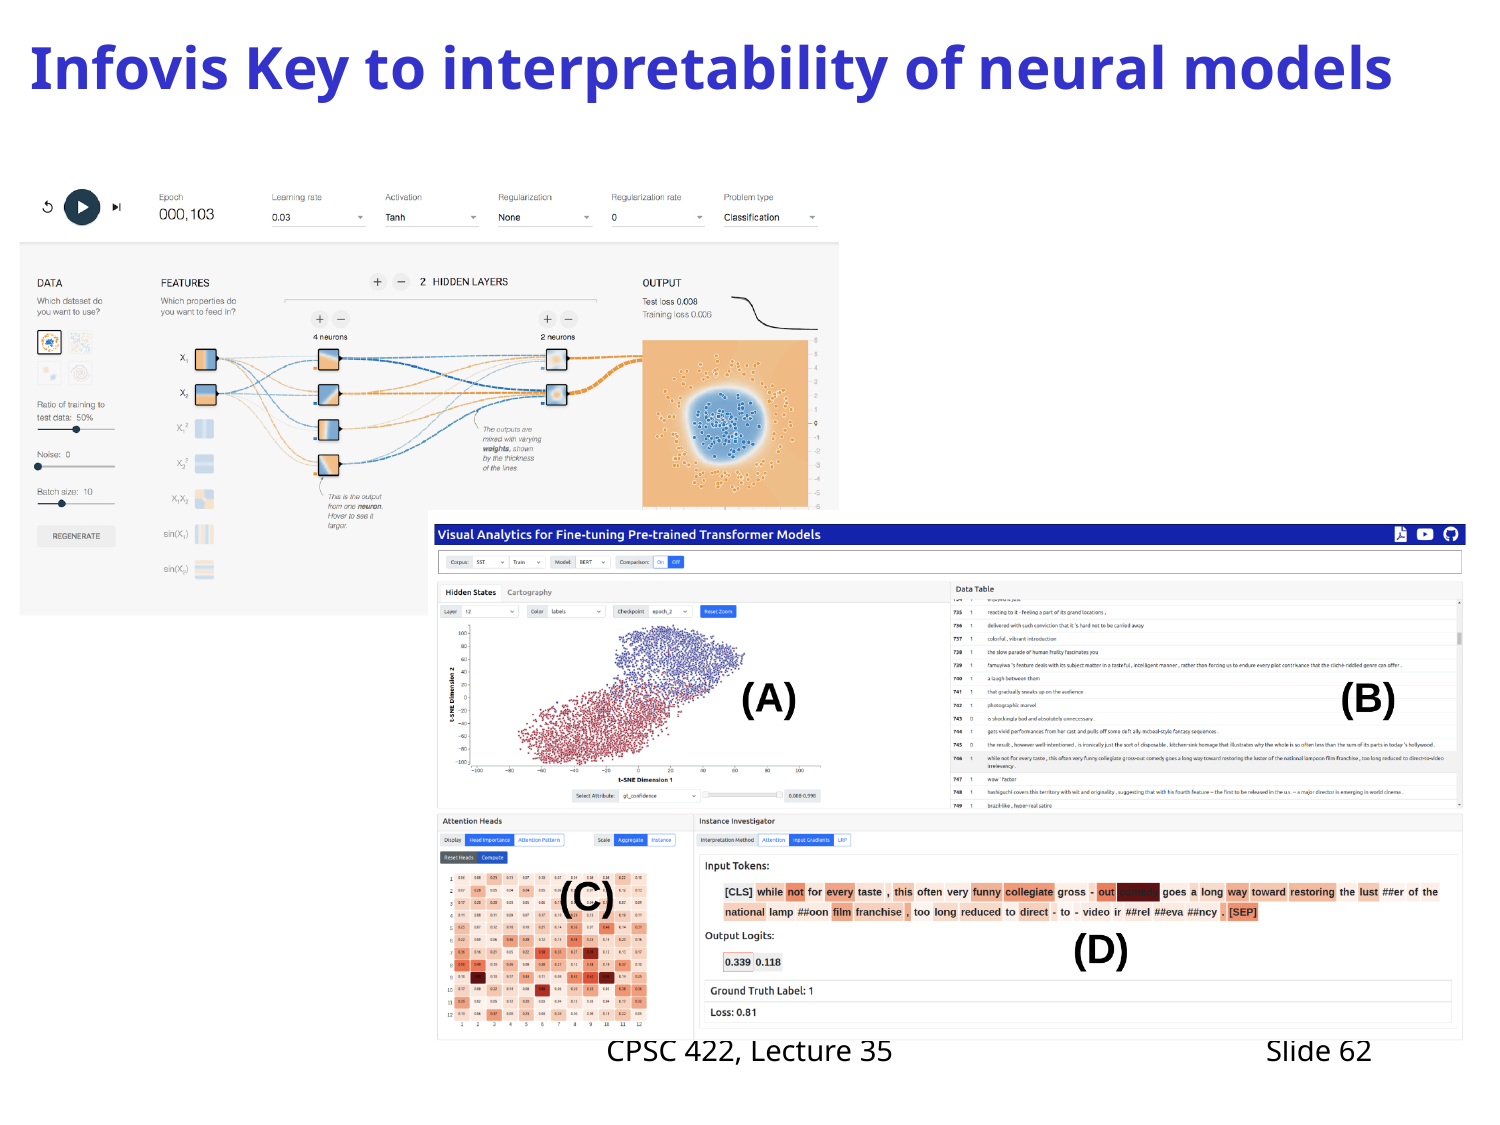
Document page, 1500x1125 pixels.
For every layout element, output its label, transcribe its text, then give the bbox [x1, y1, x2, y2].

footer CPSC 422, Lecture 35 [512, 1048, 988, 1101]
slide_number Slide 62 [1074, 1048, 1388, 1101]
title Infovis Key to interpretability of neural models [12, 9, 1413, 123]
picture [5, 166, 1466, 1041]
